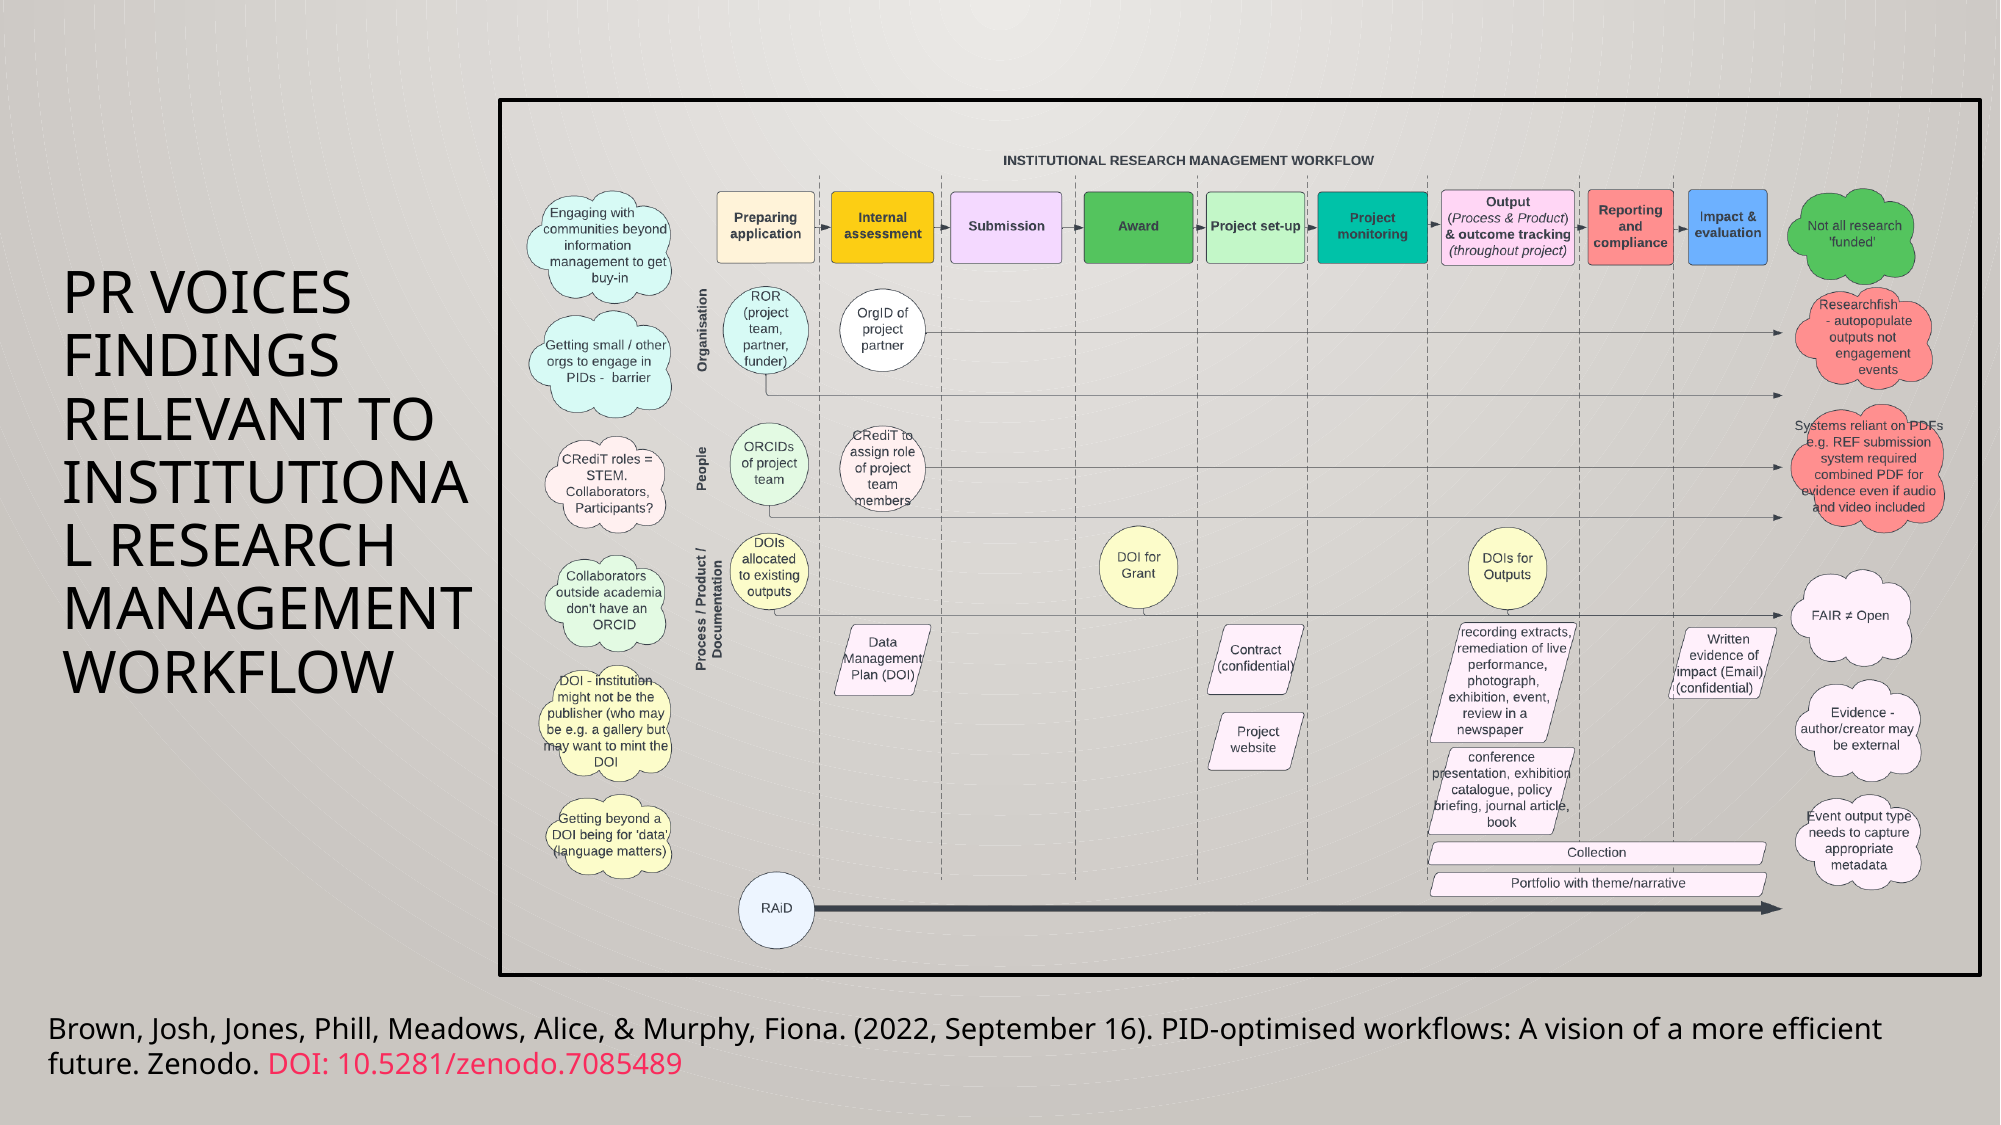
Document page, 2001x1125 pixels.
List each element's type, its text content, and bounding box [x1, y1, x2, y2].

title PR Voices FINDINGS relevant to INSTITUTIONAL RESEARCH MANAGEMENT workflow [47, 255, 498, 715]
picture [501, 101, 1979, 974]
text_box Brown, Josh, Jones, Phill, Meadows, Alice, & Murphy, Fiona. (2022, September 16). PID-optimised workflows: A vision of a more efficient future. Zenodo. DOI: 10.5281/zenodo.7085489 [33, 1002, 1967, 1125]
